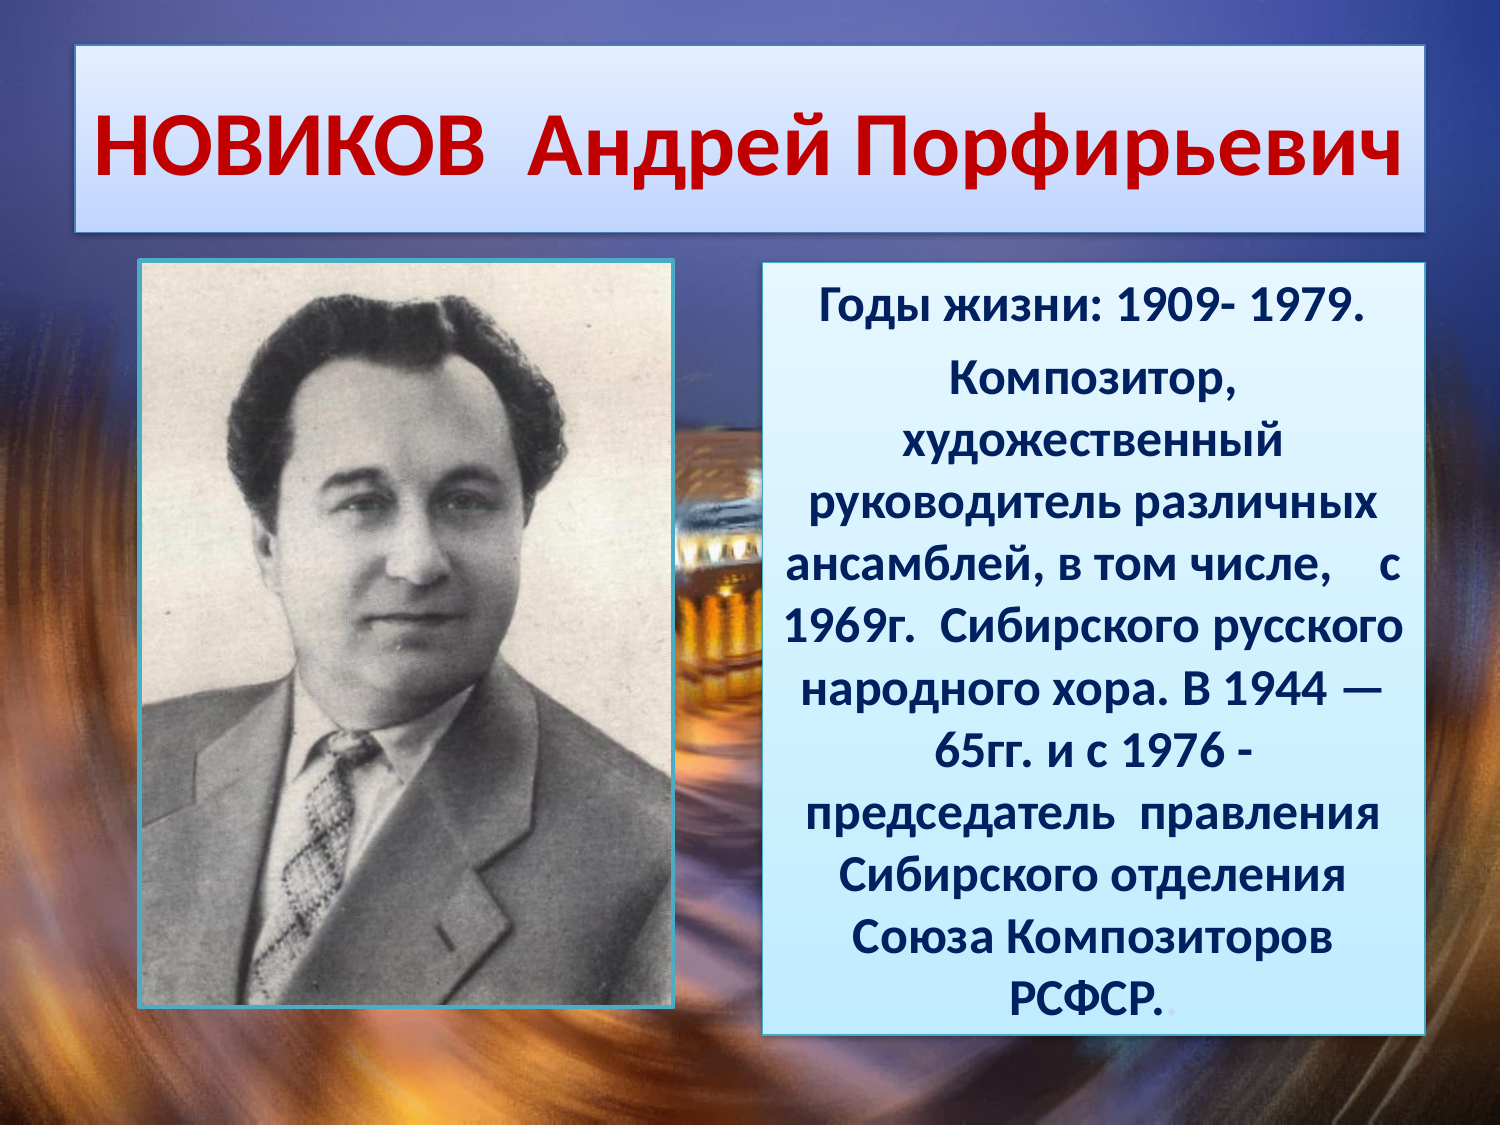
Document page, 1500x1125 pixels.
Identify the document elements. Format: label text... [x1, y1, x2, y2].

title НОВИКОВ Андрей Порфирьевич [74, 44, 1426, 233]
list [141, 262, 672, 1006]
picture [0, 0, 1500, 1125]
list Годы жизни: 1909- 1979. Композитор, художественный руководитель различных ансамблей, в том числе, с 1969г. Сибирского русского народного хора. В 1944 — 65гг. и с 1976 - председатель правления Сибирского отделения Союза Композиторов РСФСР.. [762, 262, 1426, 1036]
